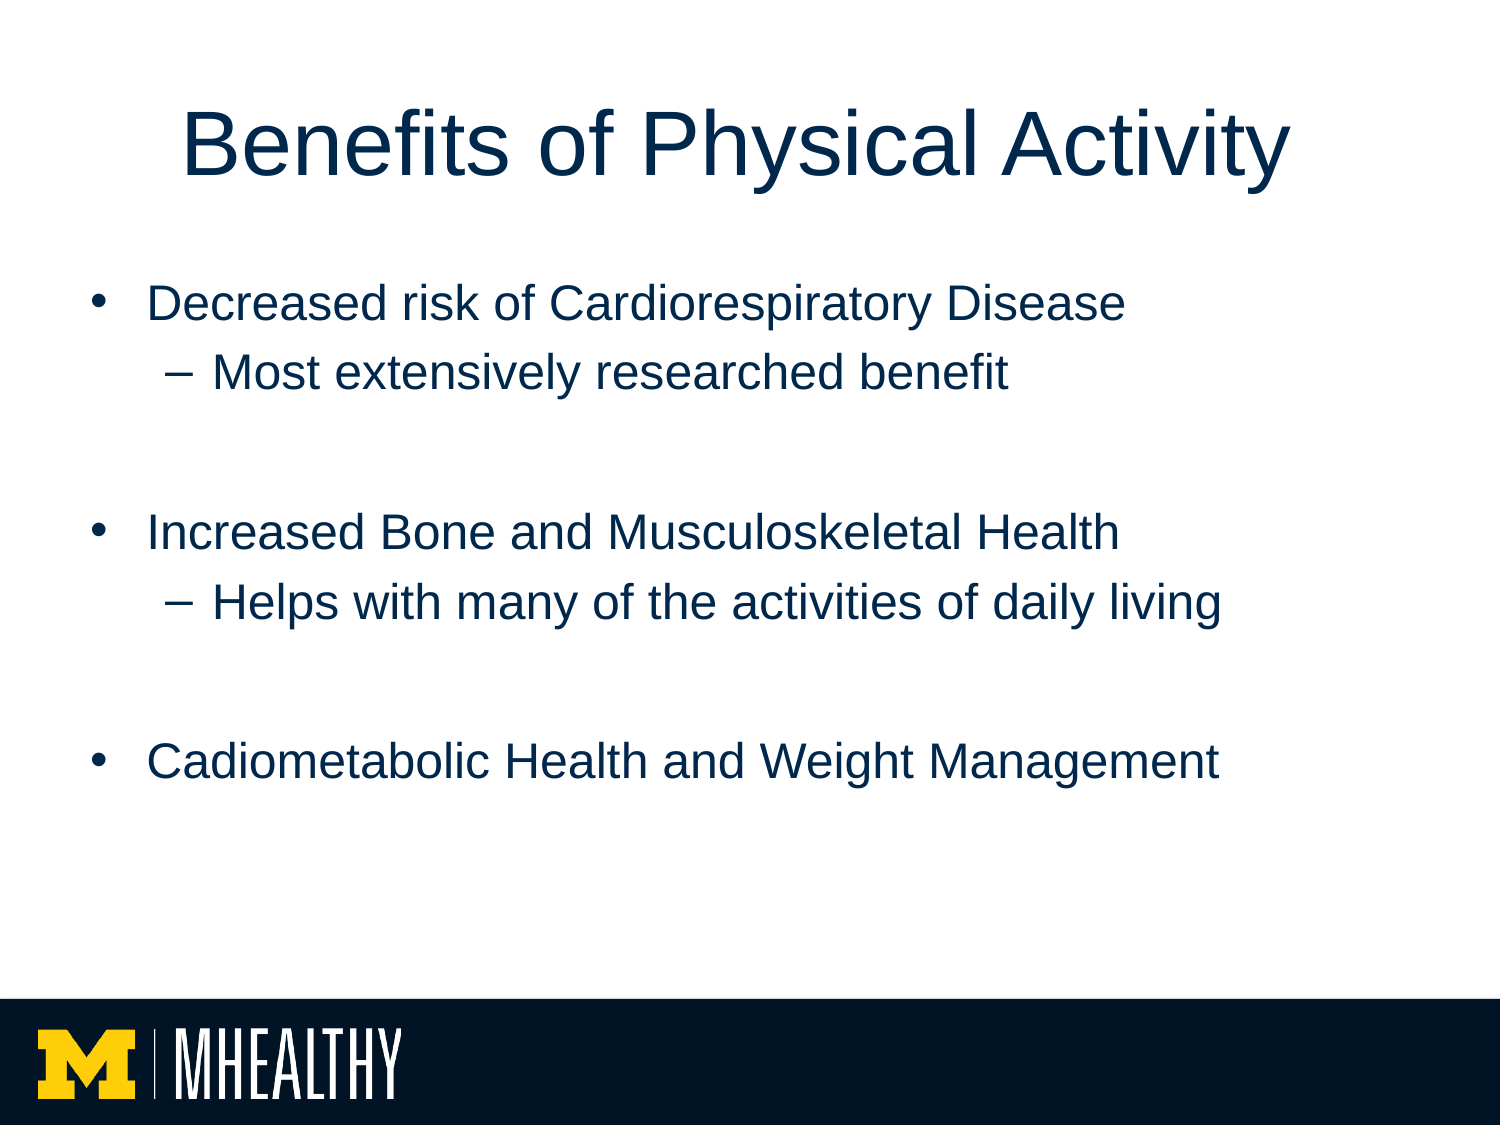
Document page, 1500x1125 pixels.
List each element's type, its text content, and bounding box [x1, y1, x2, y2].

title Benefits of Physical Activity [75, 45, 1425, 233]
list Decreased risk of Cardiorespiratory Disease Most extensively researched benefit Increased Bone and Musculoskeletal Health Helps with many of the activities of daily living Cadiometabolic Health and Weight Management [75, 262, 1425, 977]
